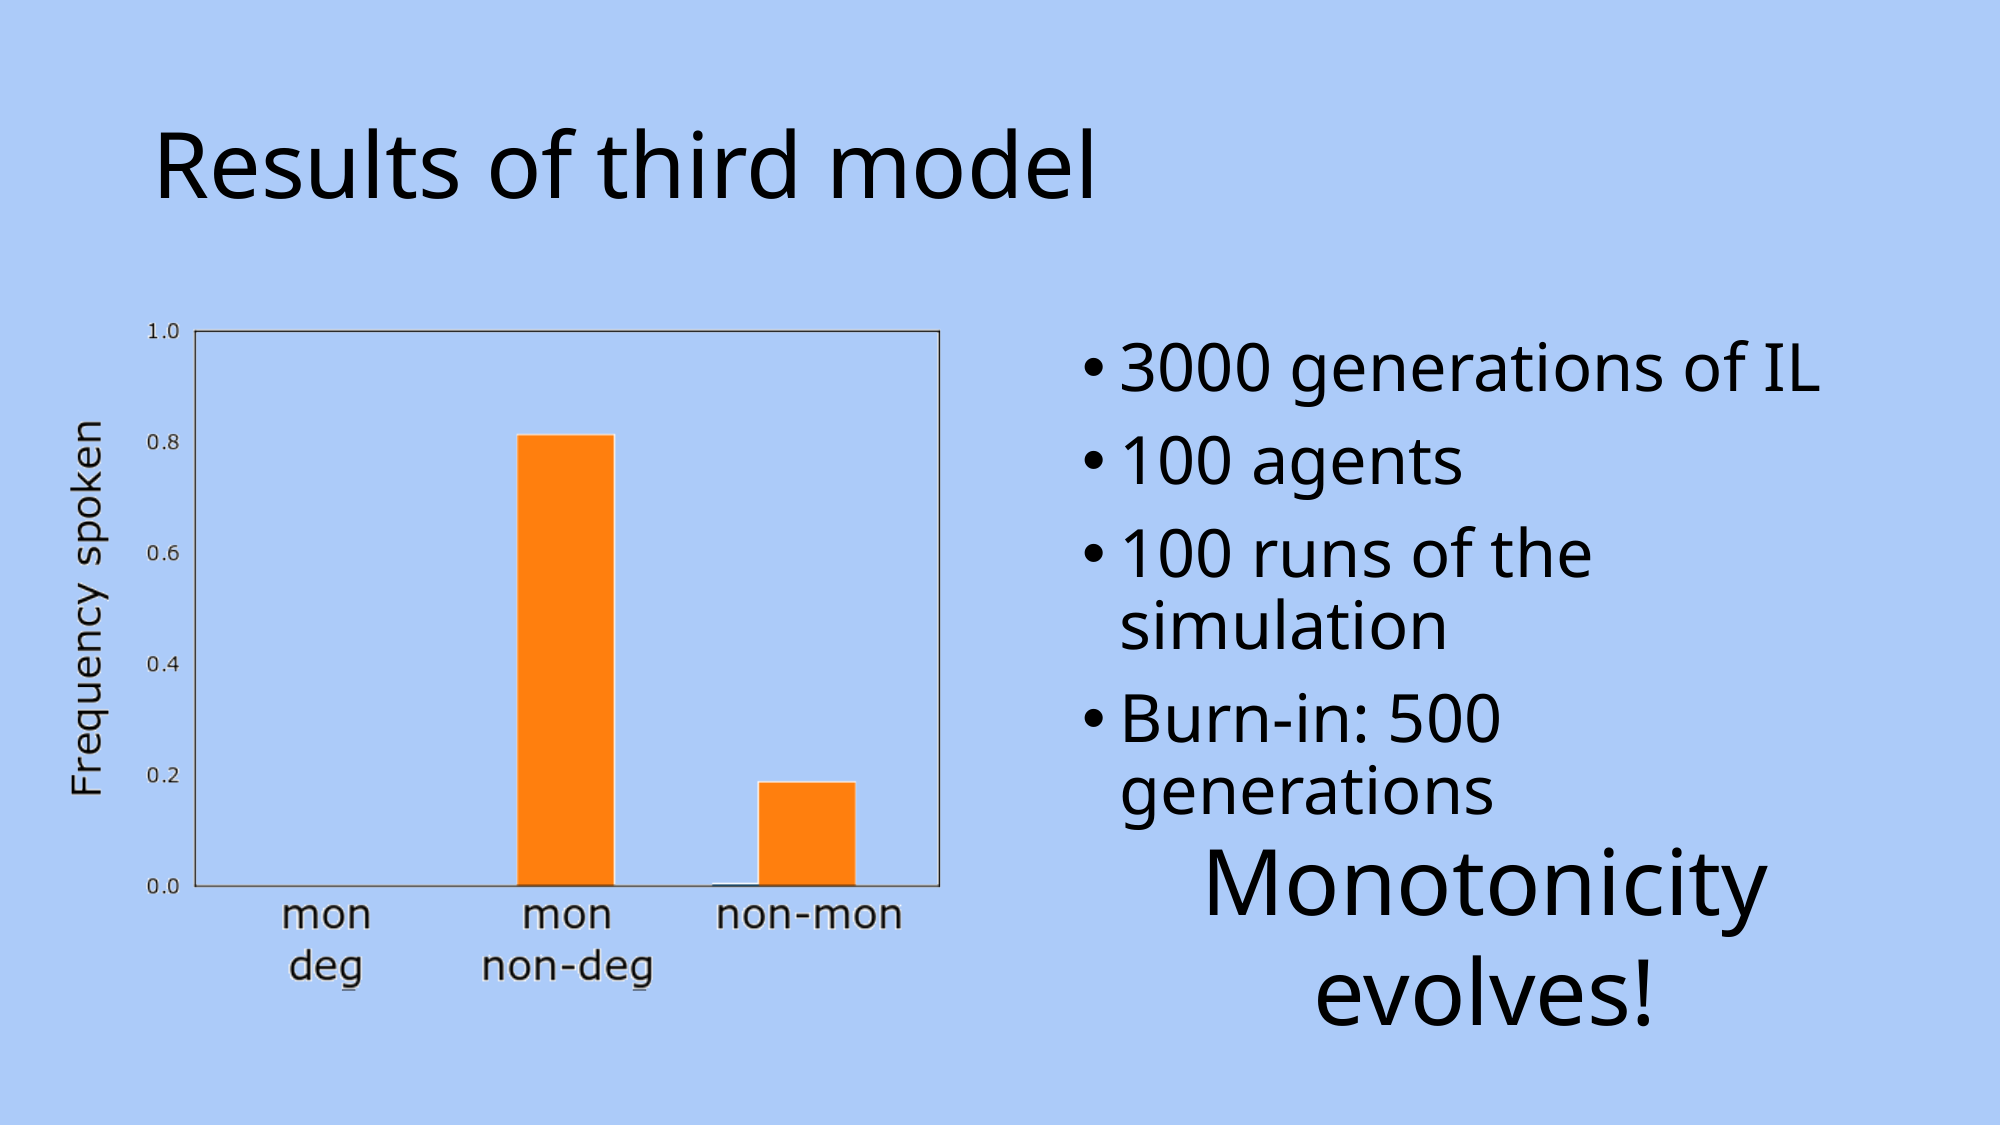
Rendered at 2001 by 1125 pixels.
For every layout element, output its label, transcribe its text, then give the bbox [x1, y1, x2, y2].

picture [70, 245, 1005, 991]
title Results of third model [137, 59, 1863, 278]
text_box Monotonicity evolves! [1004, 726, 1966, 1125]
list 3000 generations of IL 100 agents 100 runs of the simulation Burn-in: 500 generations [1067, 326, 1904, 726]
